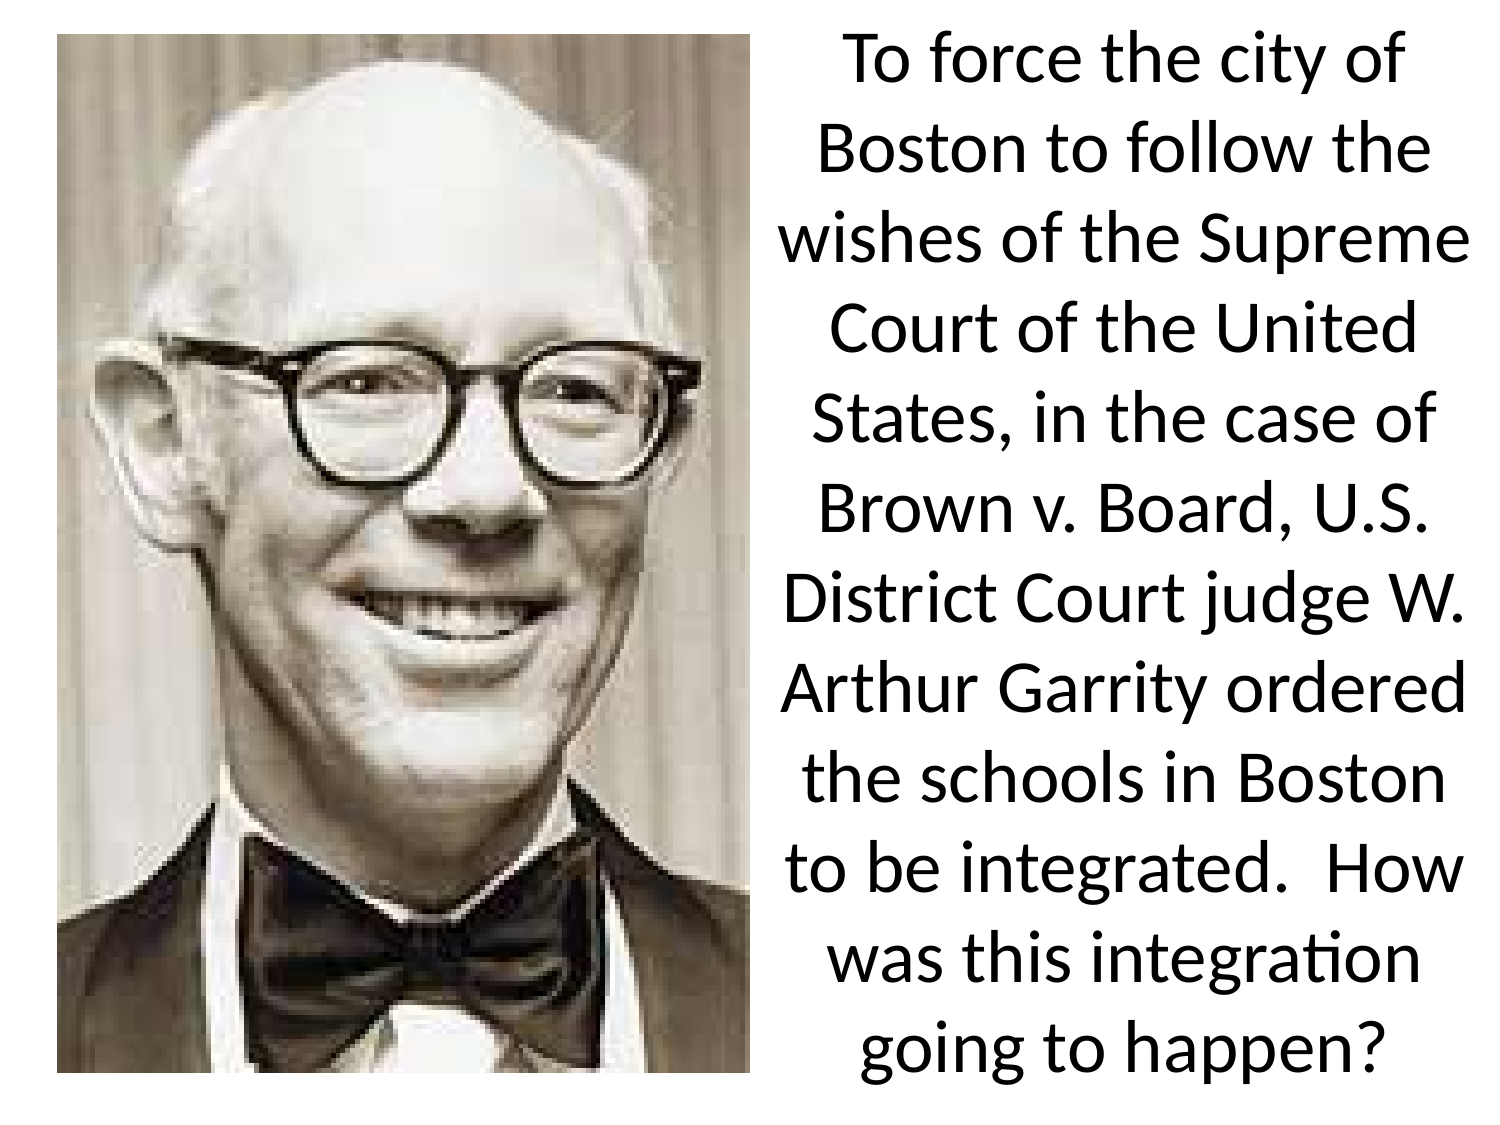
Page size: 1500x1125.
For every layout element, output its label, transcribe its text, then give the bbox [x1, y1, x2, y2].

text_box To force the city of Boston to follow the wishes of the Supreme Court of the United States, in the case of Brown v. Board, U.S. District Court judge W. Arthur Garrity ordered the schools in Boston to be integrated. How was this integration going to happen? [749, 0, 1500, 1095]
picture [57, 34, 751, 1074]
